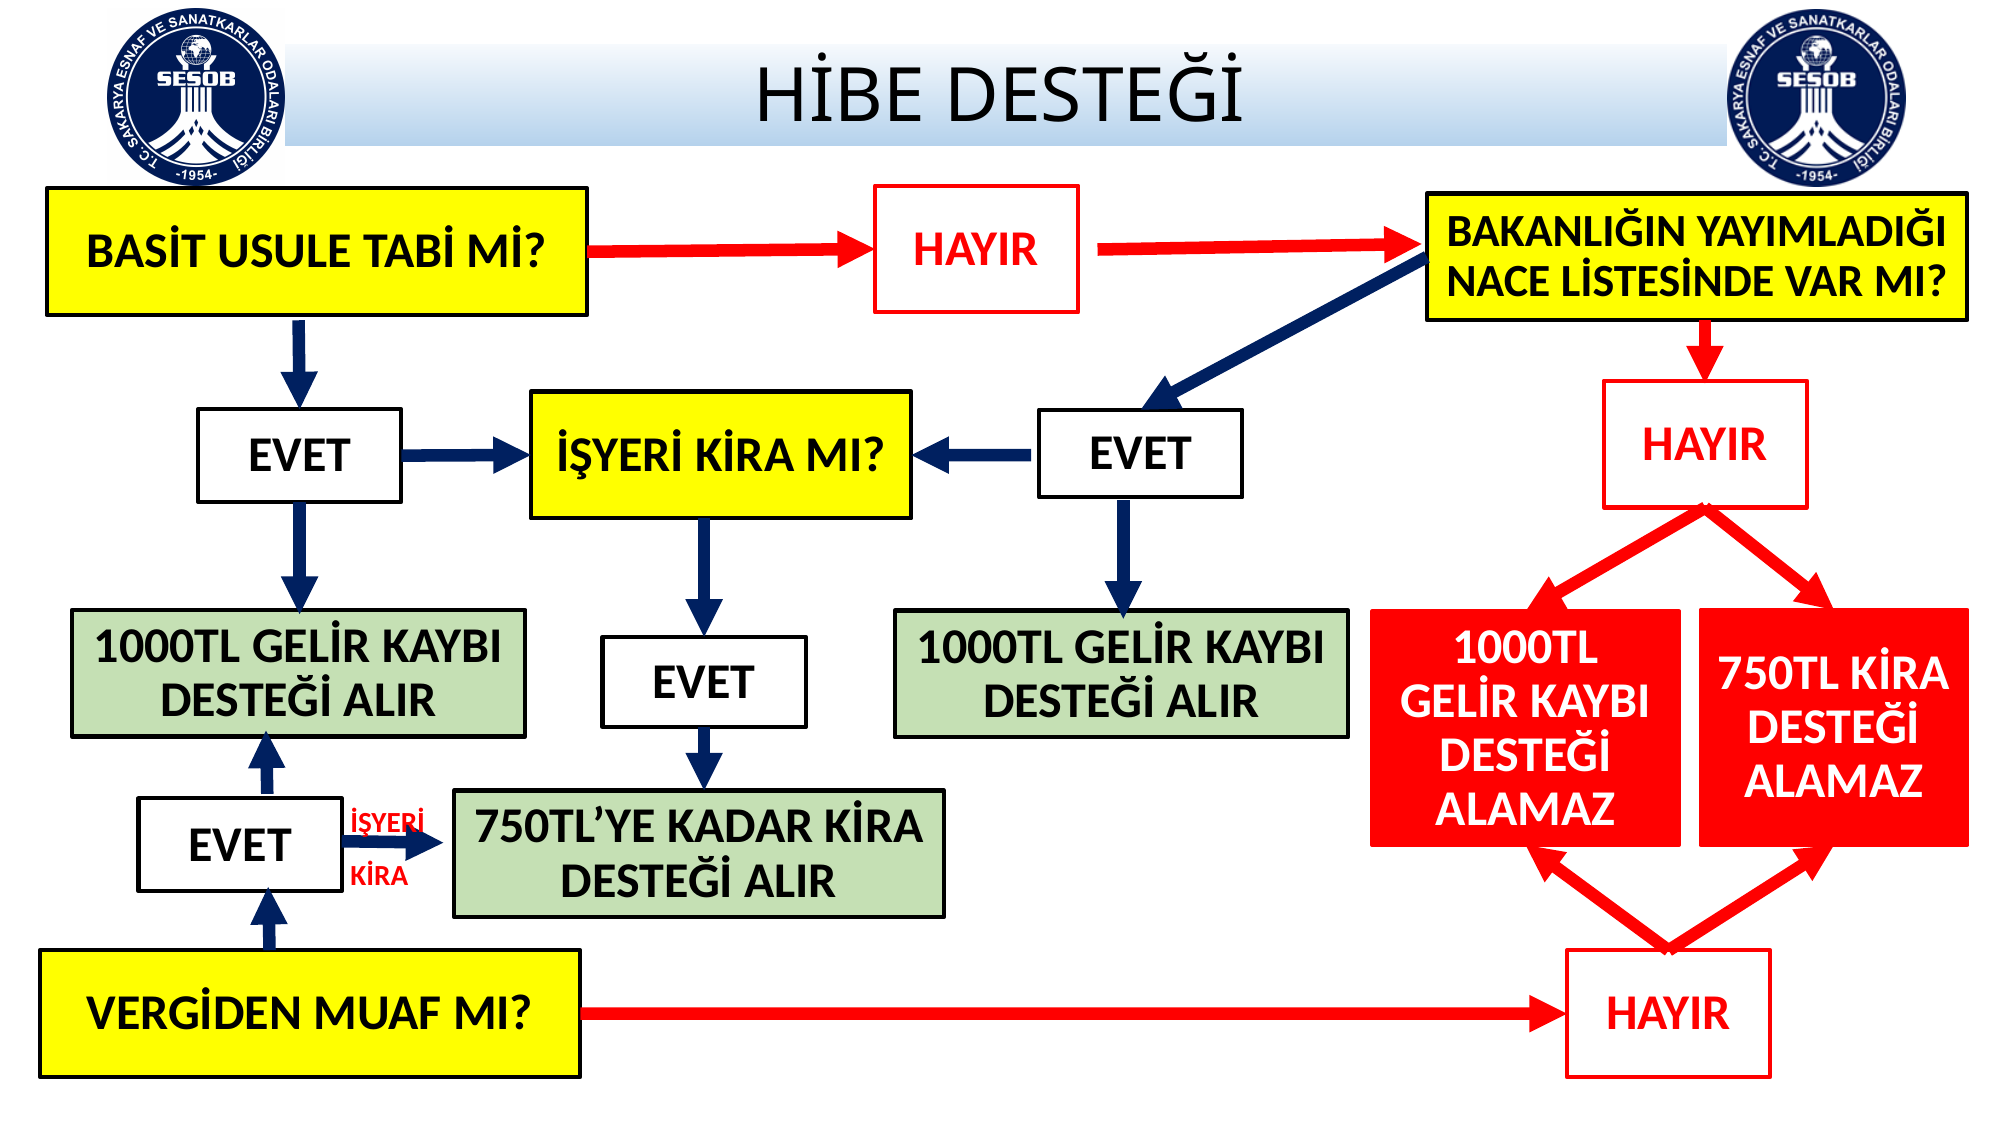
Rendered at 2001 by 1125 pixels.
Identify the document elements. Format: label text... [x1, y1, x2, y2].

title HİBE DESTEĞİ [285, 44, 1727, 146]
text_box BASİT USULE TABİ Mİ? [46, 188, 588, 316]
text_box 1000TL GELİR KAYBI DESTEĞİ ALAMAZ [1372, 611, 1679, 846]
text_box EVET [138, 798, 335, 892]
text_box BAKANLIĞIN YAYIMLADIĞI NACE LİSTESİNDE VAR MI? [1426, 193, 1968, 321]
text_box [1097, 243, 1422, 250]
picture [1727, 9, 1906, 187]
text_box HAYIR [1603, 380, 1808, 507]
text_box HAYIR [874, 185, 1079, 313]
text_box 750TL KİRA DESTEĞİ ALAMAZ [1700, 609, 1968, 845]
text_box EVET [1039, 409, 1243, 498]
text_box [1704, 507, 1834, 610]
text_box HAYIR [1566, 951, 1771, 1077]
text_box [1525, 845, 1668, 951]
text_box VERGİDEN MUAF MI? [39, 950, 581, 1077]
subtitle 1000TL GELİR KAYBI DESTEĞİ ALIR [71, 609, 526, 737]
text_box EVET [602, 636, 806, 728]
text_box 1000TL GELİR KAYBI DESTEĞİ ALIR [894, 610, 1349, 738]
text_box 750TL’YE KADAR KİRA DESTEĞİ ALIR [454, 790, 944, 918]
text_box EVET [198, 409, 402, 502]
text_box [587, 248, 875, 252]
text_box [1668, 845, 1834, 951]
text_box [1525, 507, 1706, 612]
text_box İŞYERİ KİRA MI? [530, 391, 912, 519]
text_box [1140, 256, 1427, 410]
picture [107, 8, 285, 186]
text_box İŞYERİ KİRA [335, 778, 443, 899]
